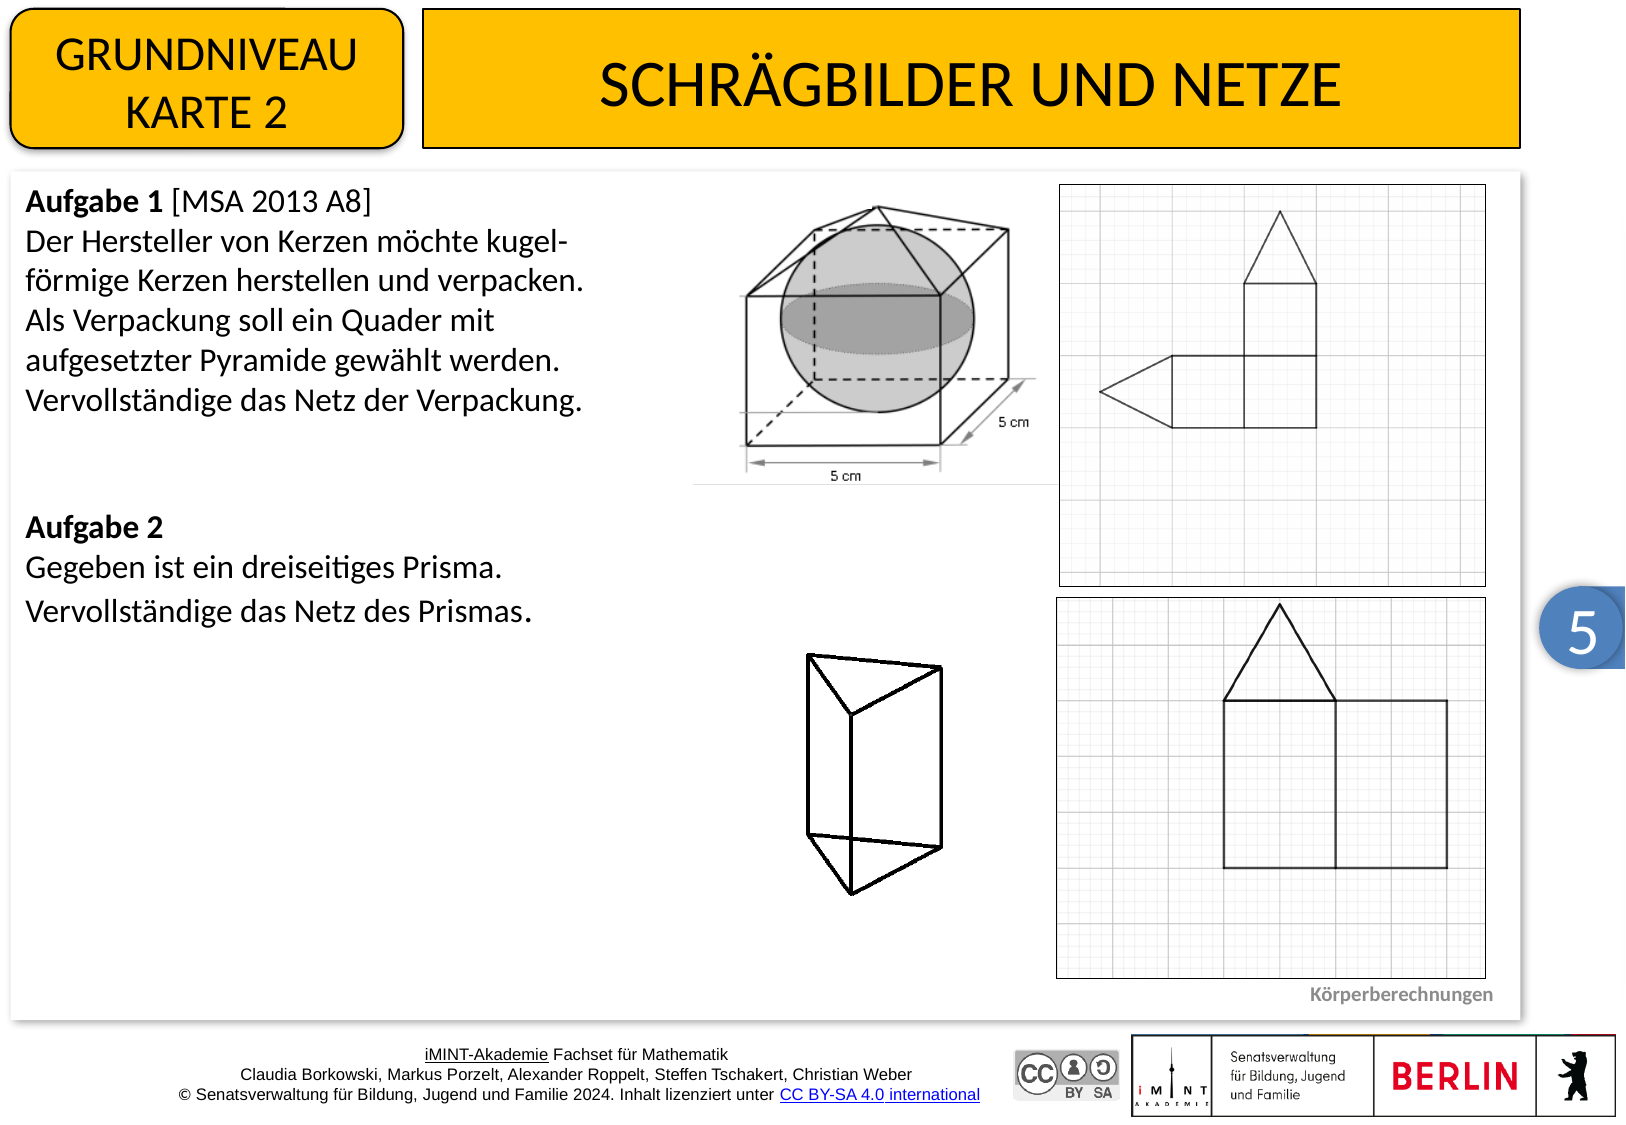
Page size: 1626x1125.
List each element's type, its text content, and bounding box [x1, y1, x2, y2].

list Aufgabe 1 [MSA 2013 A8] Der Hersteller von Kerzen möchte kugel- förmige Kerzen herstellen und verpacken. Als Verpackung soll ein Quader mit aufgesetzter Pyramide gewählt werden. Vervollständige das Netz der Verpackung. Aufgabe 2 Gegeben ist ein dreiseitiges Prisma. Vervollständige das Netz des Prismas. [10, 170, 1521, 1021]
picture [1056, 597, 1486, 979]
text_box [1538, 586, 1625, 670]
picture [736, 607, 1009, 939]
text_box Grundniveau Karte 2 [10, 8, 404, 149]
picture [1058, 183, 1487, 587]
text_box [665, 184, 1056, 491]
title Schrägbilder und Netze [422, 8, 1521, 149]
footer Körperberechnungen [1284, 972, 1509, 1014]
picture [1013, 1048, 1120, 1101]
picture [1131, 1034, 1616, 1117]
